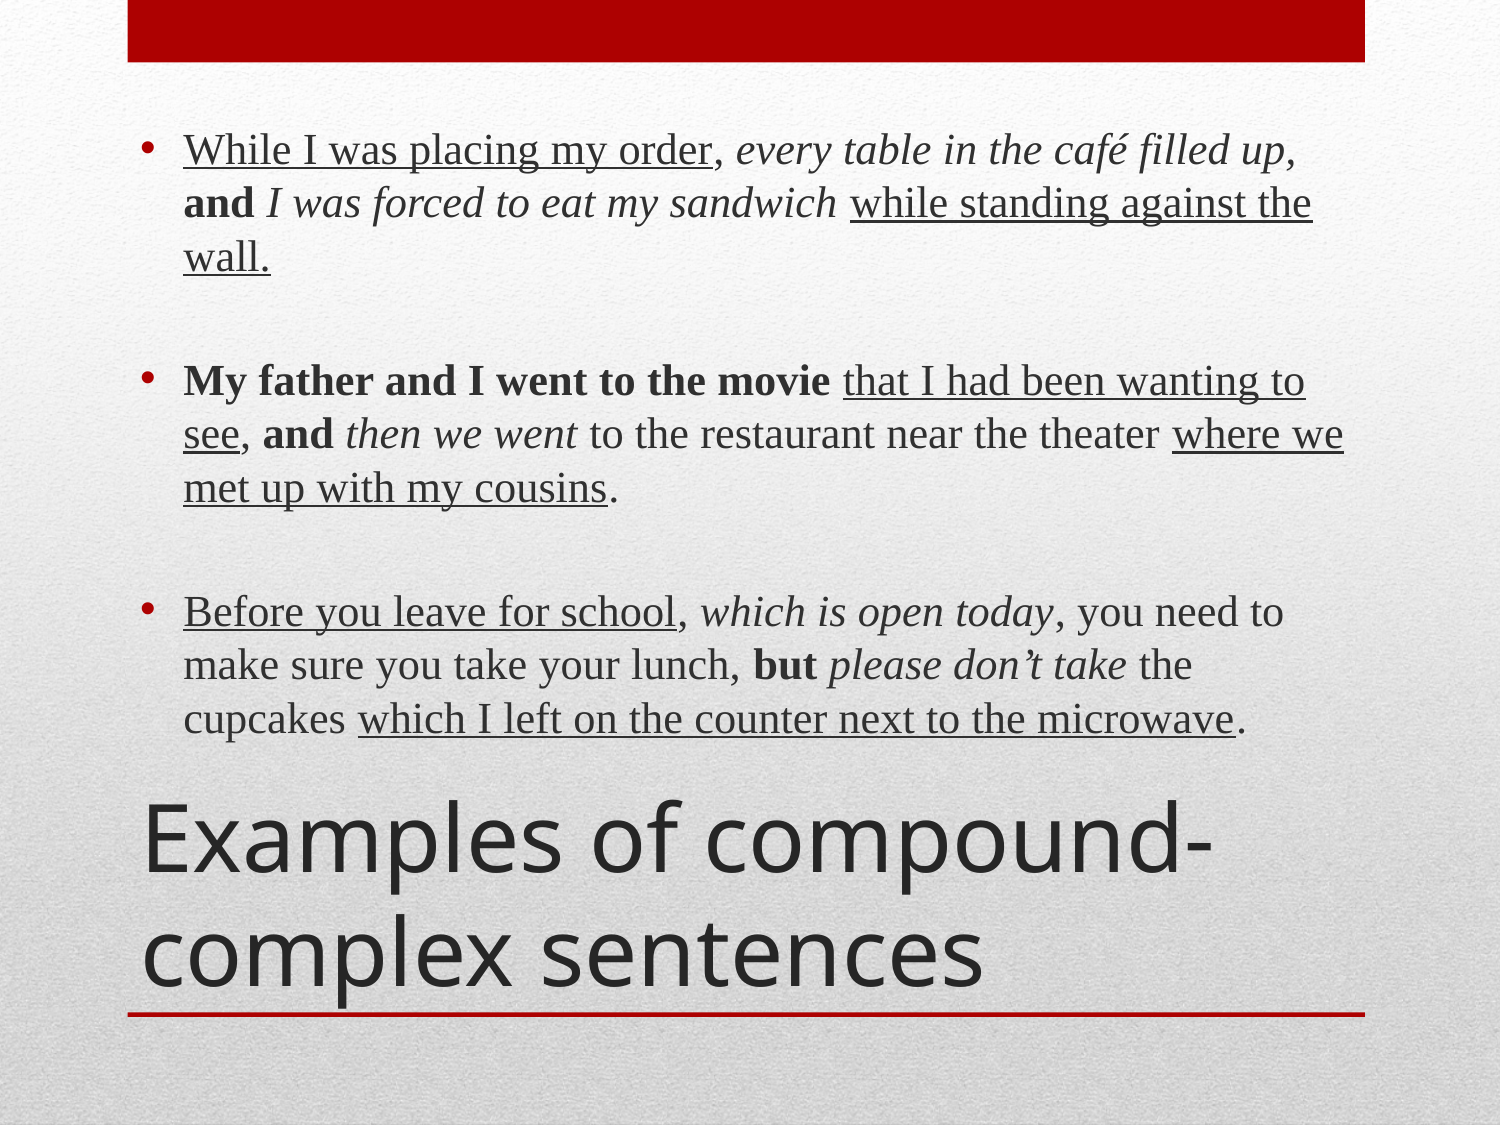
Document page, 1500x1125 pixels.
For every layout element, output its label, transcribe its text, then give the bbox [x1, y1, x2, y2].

title Examples of compound-complex sentences [125, 750, 1238, 1013]
list While I was placing my order, every table in the café filled up, and I was forced to eat my sandwich while standing against the wall. My father and I went to the movie that I had been wanting to see, and then we went to the restaurant near the theater where we met up with my cousins. Before you leave for school, which is open today, you need to make sure you take your lunch, but please don’t take the cupcakes which I left on the counter next to the microwave. [125, 112, 1363, 750]
